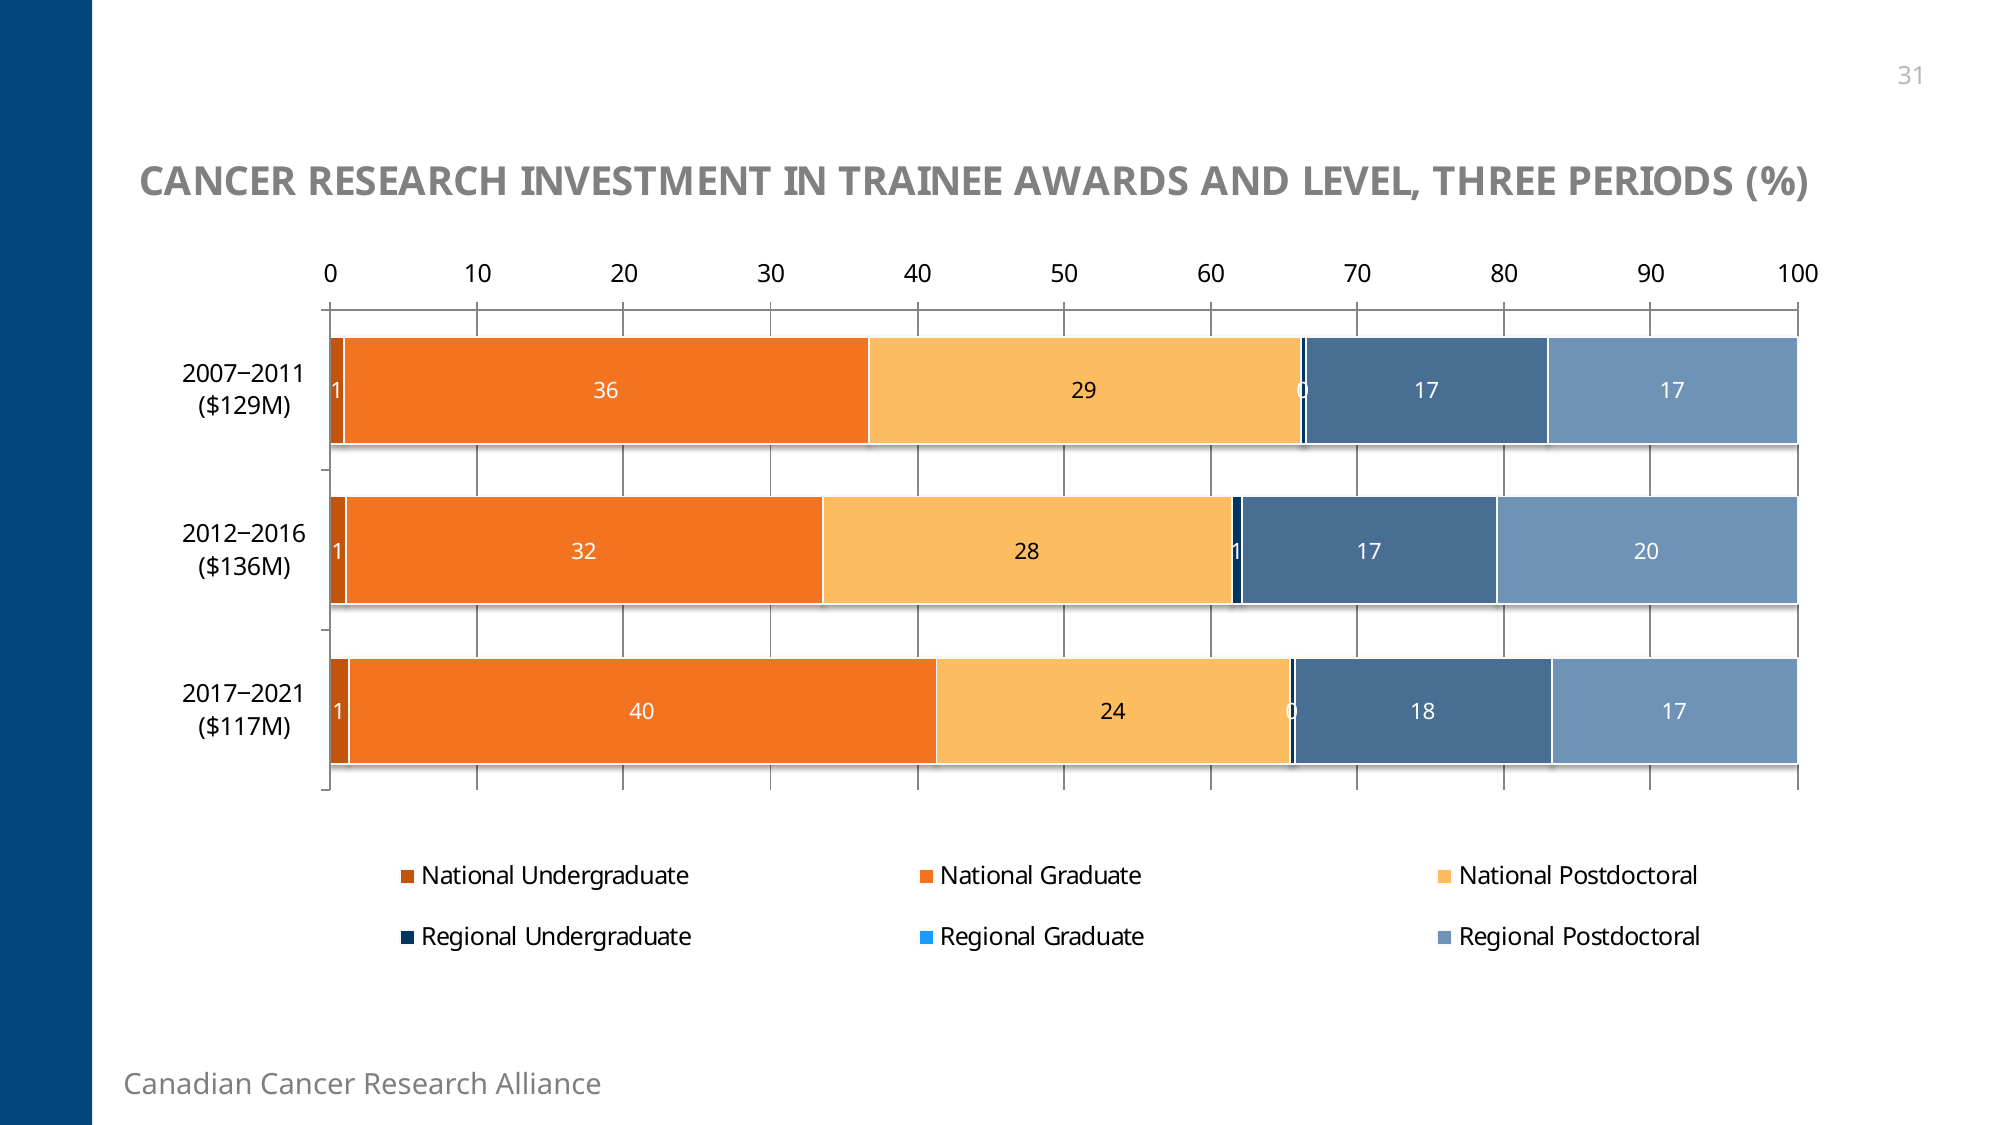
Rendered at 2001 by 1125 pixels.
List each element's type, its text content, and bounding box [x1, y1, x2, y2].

picture [131, 151, 1893, 1007]
slide_number 31 [1491, 52, 1942, 113]
